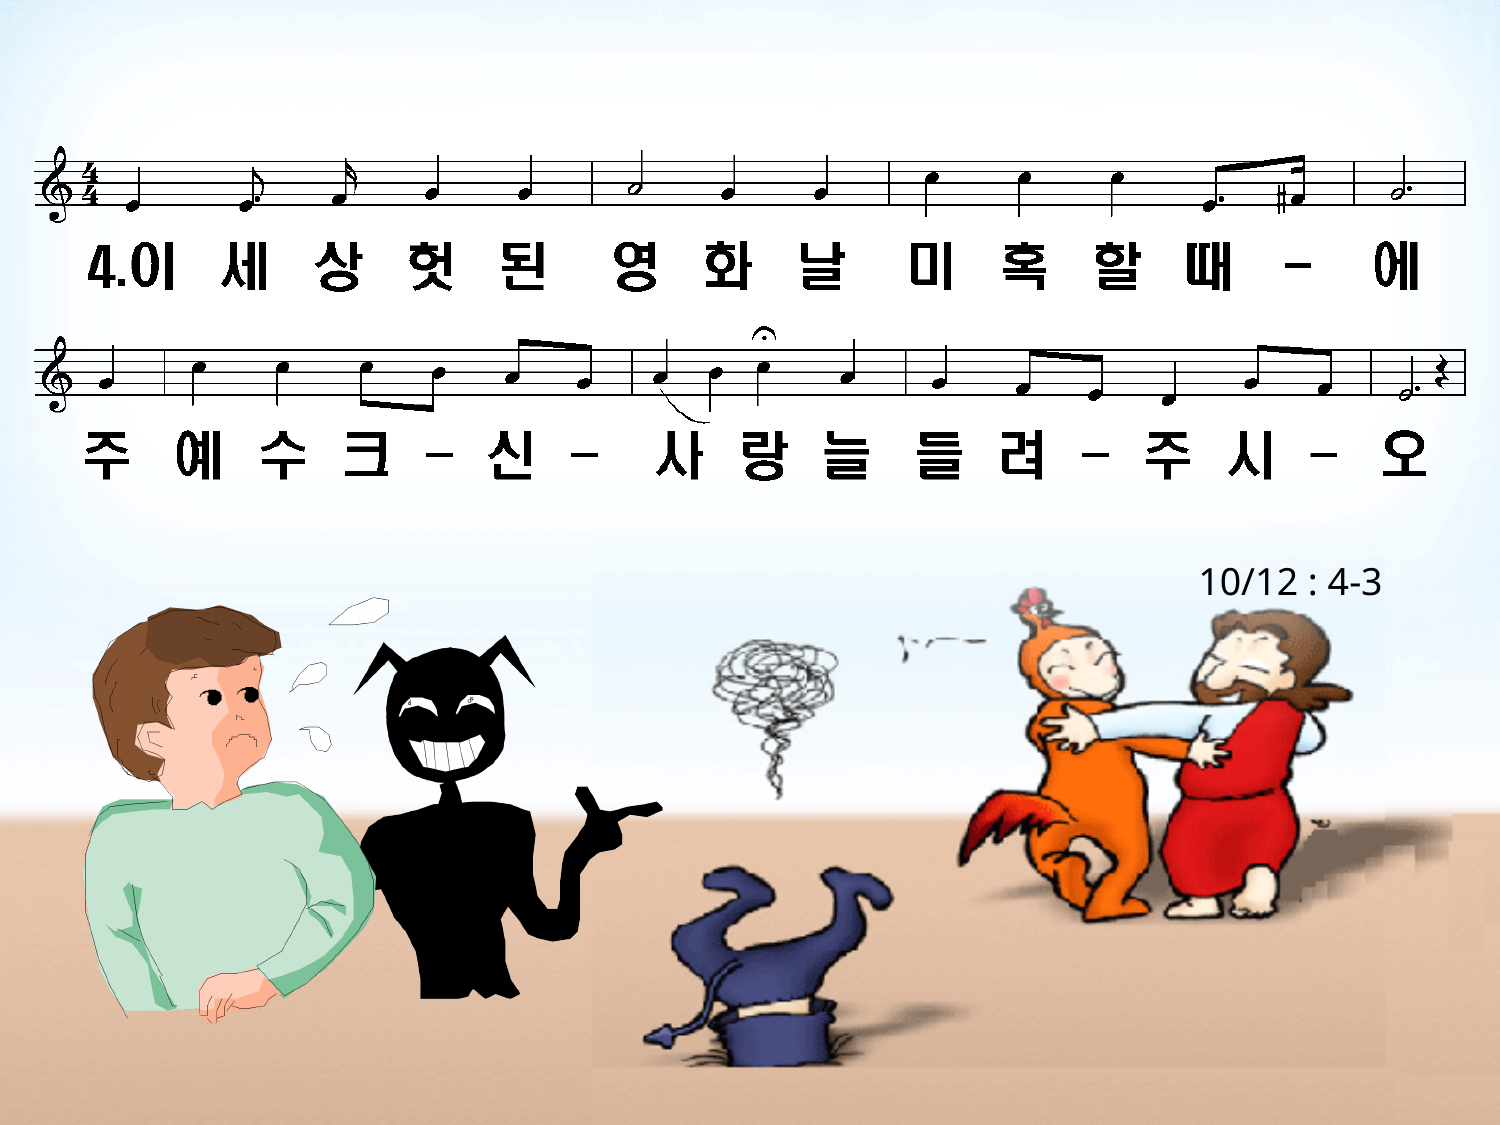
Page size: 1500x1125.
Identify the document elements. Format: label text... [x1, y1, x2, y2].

text_box 10/12 : 4-3 [1183, 550, 1477, 611]
picture [0, 0, 1500, 1125]
